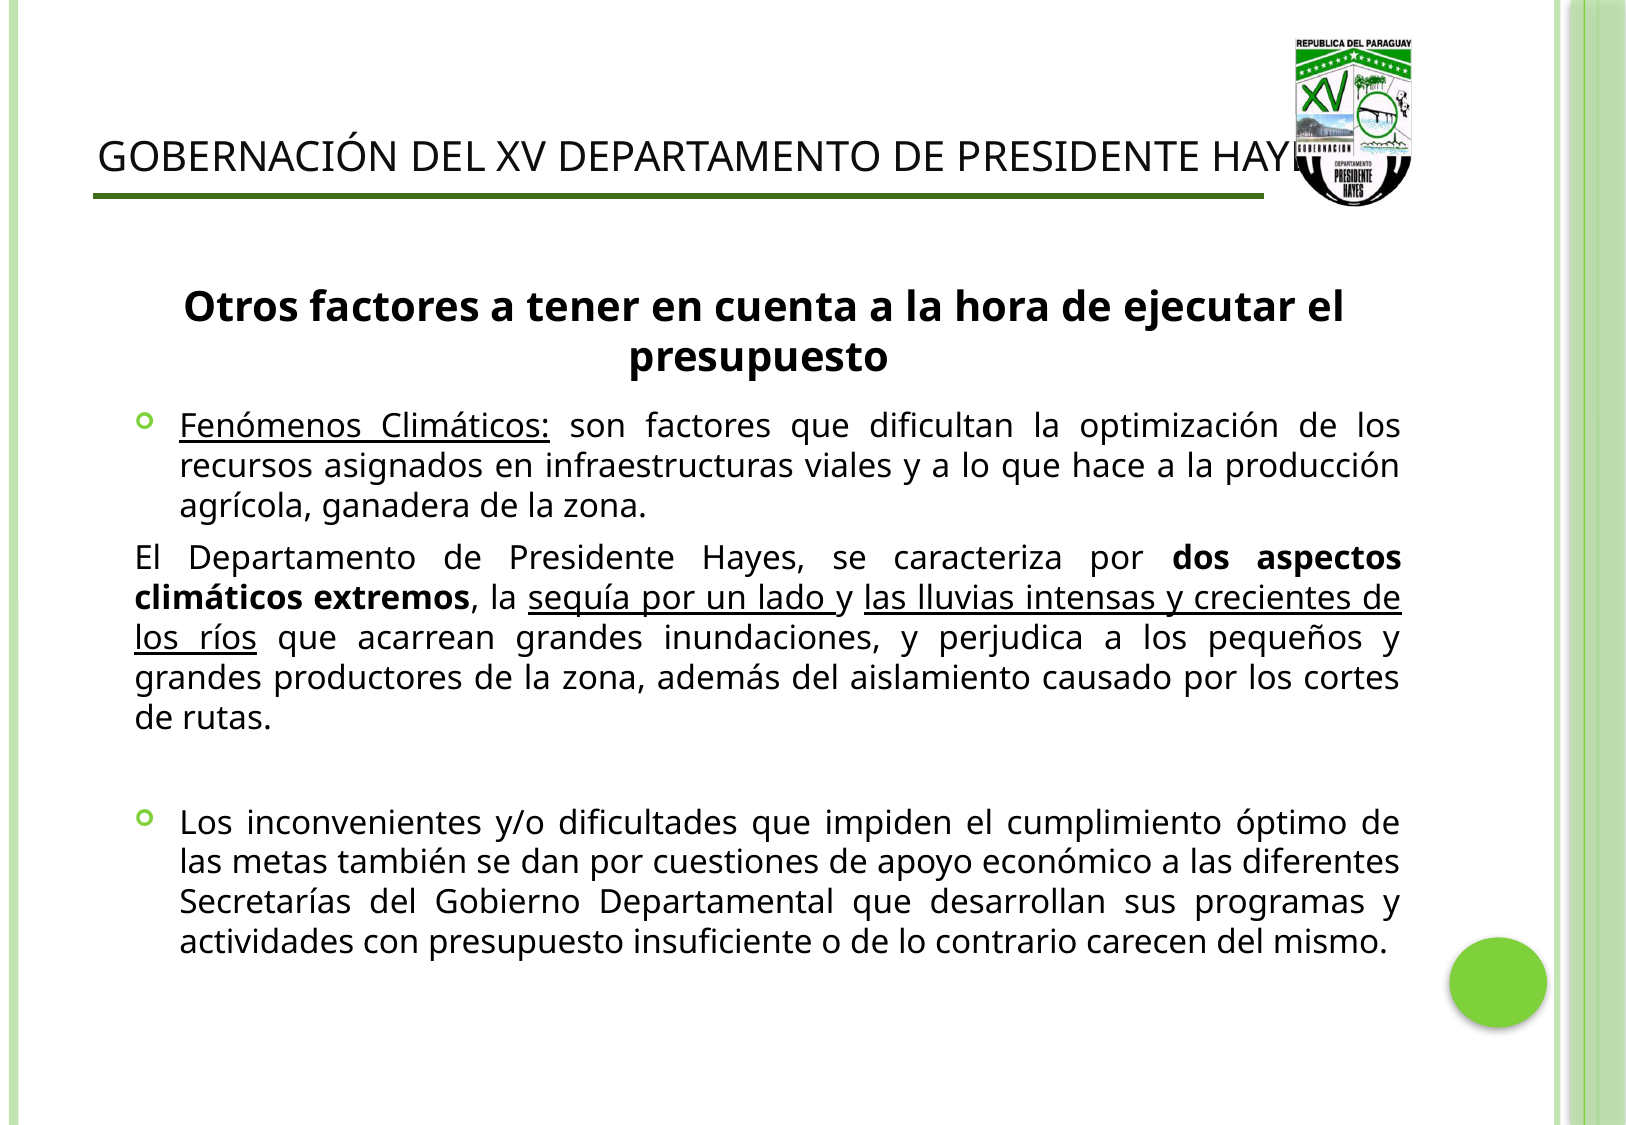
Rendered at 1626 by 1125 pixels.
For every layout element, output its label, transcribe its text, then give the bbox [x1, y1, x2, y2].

picture [1291, 31, 1418, 209]
title Gobernación del XV Departamento de Presidente Hayes [82, 0, 1411, 188]
text_box Otros factores a tener en cuenta a la hora de ejecutar el presupuesto [140, 272, 1389, 388]
text_box Fenómenos Climáticos: son factores que dificultan la optimización de los recursos asignados en infraestructuras viales y a lo que hace a la producción agrícola, ganadera de la zona. El Departamento de Presidente Hayes, se caracteriza por dos aspectos climáticos extremos, la sequía por un lado y las lluvias intensas y crecientes de los ríos que acarrean grandes inundaciones, y perjudica a los pequeños y grandes productores de la zona, además del aislamiento causado por los cortes de rutas. Los inconvenientes y/o dificultades que impiden el cumplimiento óptimo de las metas también se dan por cuestiones de apoyo económico a las diferentes Secretarías del Gobierno Departamental que desarrollan sus programas y actividades con presupuesto insuficiente o de lo contrario carecen del mismo. [119, 397, 1418, 1047]
